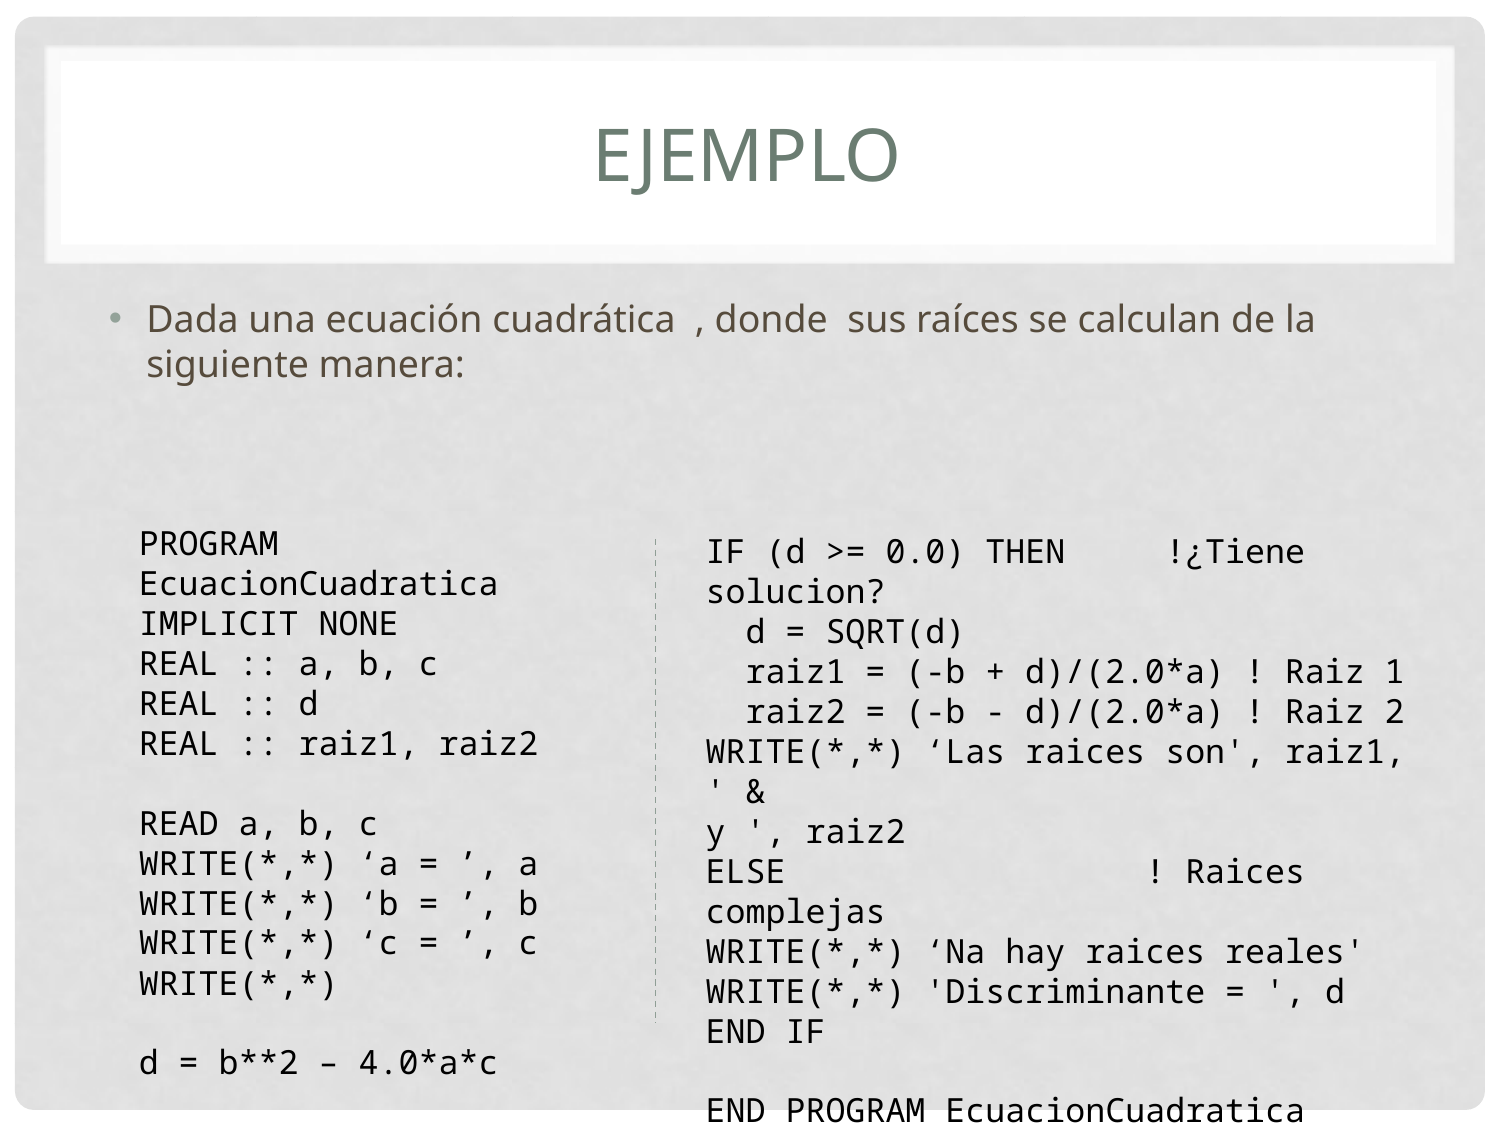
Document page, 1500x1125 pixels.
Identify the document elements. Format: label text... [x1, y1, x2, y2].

text_box PROGRAM EcuacionCuadratica IMPLICIT NONE REAL :: a, b, c REAL :: d REAL :: raiz1, raiz2 READ a, b, c WRITE(*,*) ‘a = ’, a WRITE(*,*) ‘b = ’, b WRITE(*,*) ‘c = ’, c WRITE(*,*) d = b**2 – 4.0*a*c [123, 515, 644, 1089]
text_box IF (d >= 0.0) THEN !¿Tiene solucion? d = SQRT(d) raiz1 = (-b + d)/(2.0*a) ! Raiz 1 raiz2 = (-b - d)/(2.0*a) ! Raiz 2 WRITE(*,*) ‘Las raices son', raiz1, ' & y ', raiz2 ELSE ! Raices complejas WRITE(*,*) ‘Na hay raices reales' WRITE(*,*) 'Discriminante = ', d END IF END PROGRAM EcuacionCuadratica [690, 523, 1459, 1125]
title EJEMPLO [69, 66, 1425, 238]
